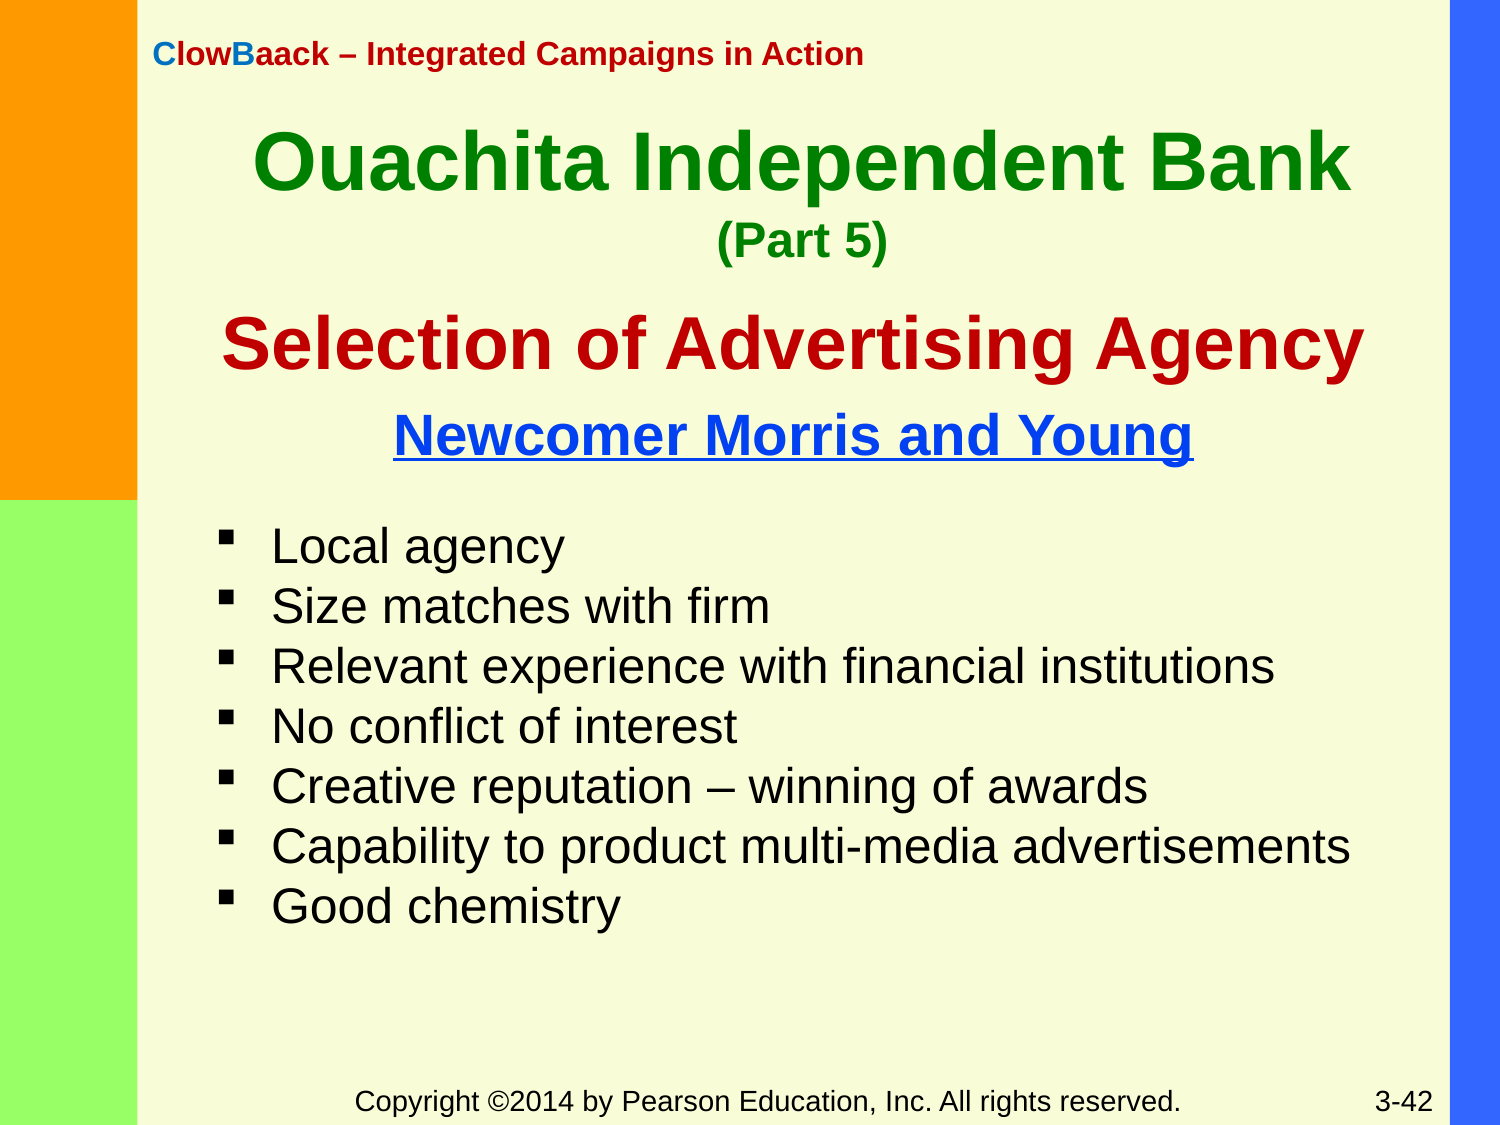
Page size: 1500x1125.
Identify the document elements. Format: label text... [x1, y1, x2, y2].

text_box ClowBaack – Integrated Campaigns in Action [137, 24, 913, 75]
text_box [1449, 0, 1500, 1125]
slide_number 3-42 [1135, 1074, 1449, 1125]
title Ouachita Independent Bank (Part 5) [149, 64, 1449, 276]
text_box [0, 500, 138, 1125]
list Selection of Advertising Agency Newcomer Morris and Young [137, 287, 1451, 476]
text_box [0, 0, 138, 500]
footer Copyright ©2014 by Pearson Education, Inc. All rights reserved. [299, 1062, 1238, 1125]
text_box Local agency Size matches with firm Relevant experience with financial institutions No conflict of interest Creative reputation – winning of awards Capability to product multi-media advertisements Good chemistry [199, 506, 1400, 1002]
